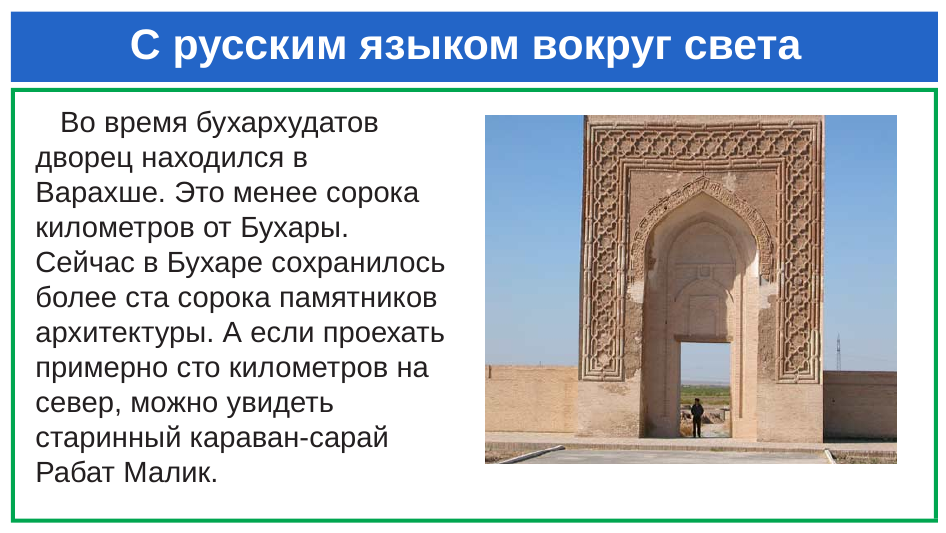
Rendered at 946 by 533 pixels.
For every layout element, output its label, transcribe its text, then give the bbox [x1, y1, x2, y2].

list Во время бухархудатов дворец находился в Варахше. Это менее сорока километров от Бухары. Сейчас в Бухаре сохранилось более ста сорока памятников архитектуры. А если проехать примерно сто километров на север, можно увидеть старинный караван-сарай Рабат Малик. [35, 103, 447, 523]
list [485, 114, 898, 465]
title С русским языком вокруг света [35, 16, 897, 121]
